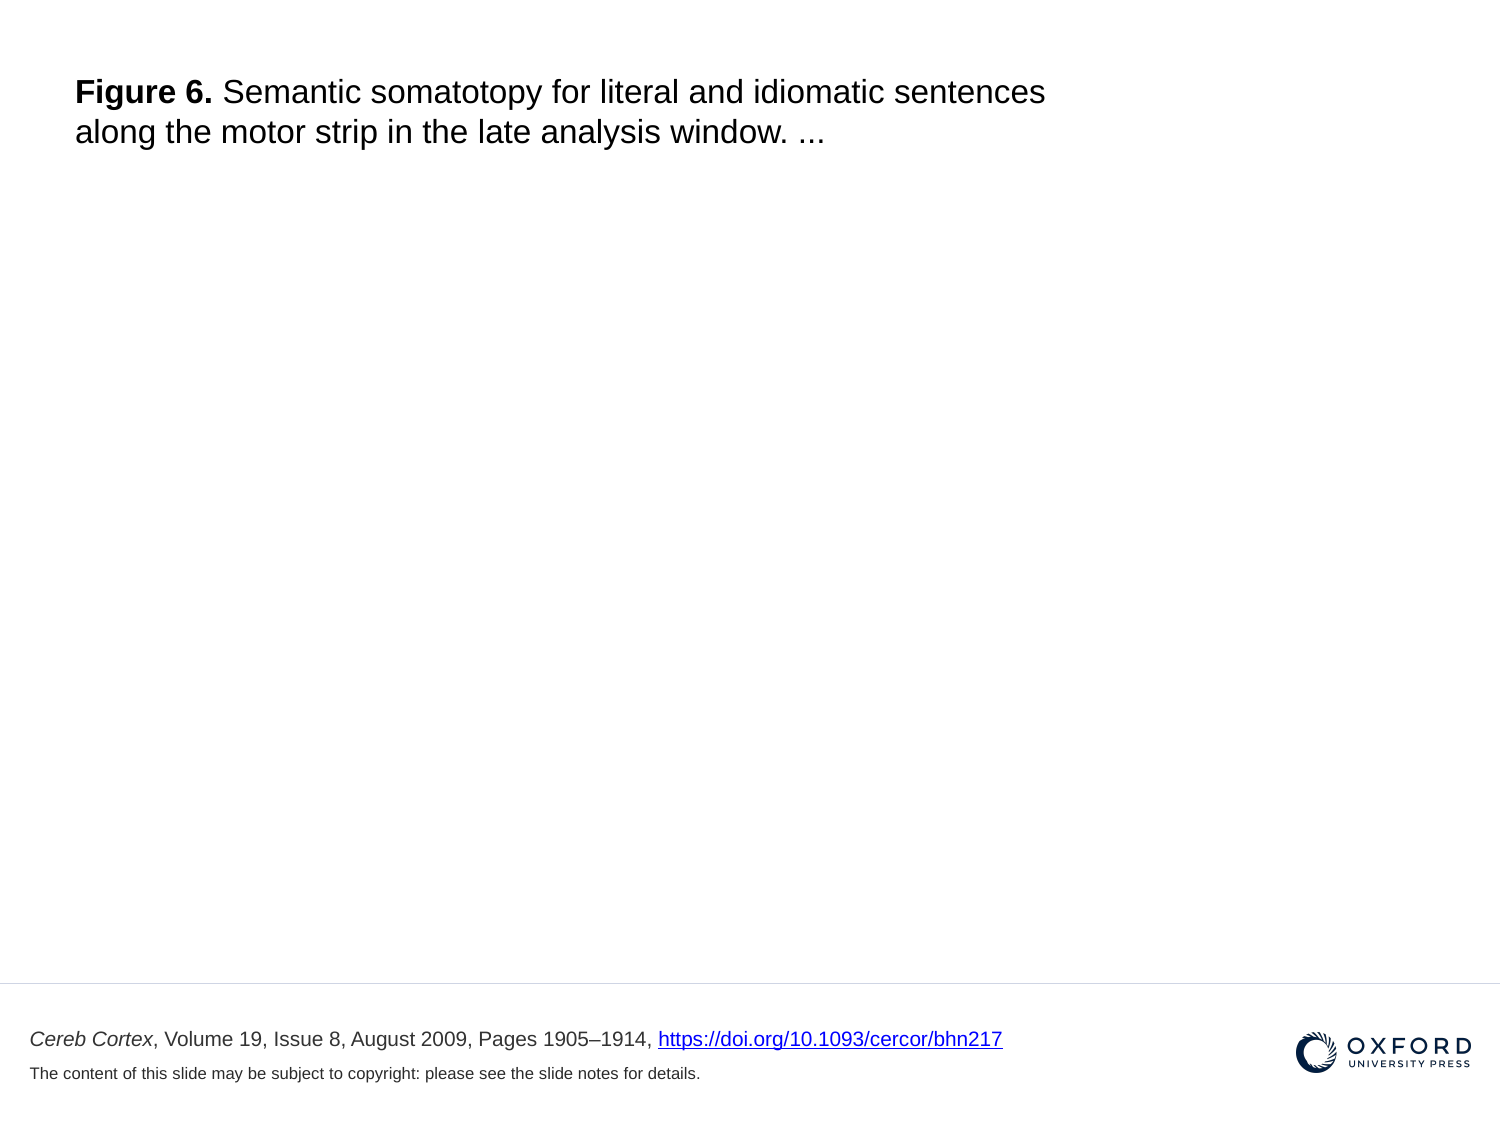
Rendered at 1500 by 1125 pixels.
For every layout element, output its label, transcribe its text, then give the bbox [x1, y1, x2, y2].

title Figure 6. Semantic somatotopy for literal and idiomatic sentences along the motor strip in the late analysis window. ... [75, 69, 1078, 171]
footer Cereb Cortex, Volume 19, Issue 8, August 2009, Pages 1905–1914, https://doi.org/10.1093/cercor/bhn217 The content of this slide may be subject to copyright: please see the slide notes for details. [0, 983, 1260, 1125]
picture [1296, 1032, 1471, 1073]
